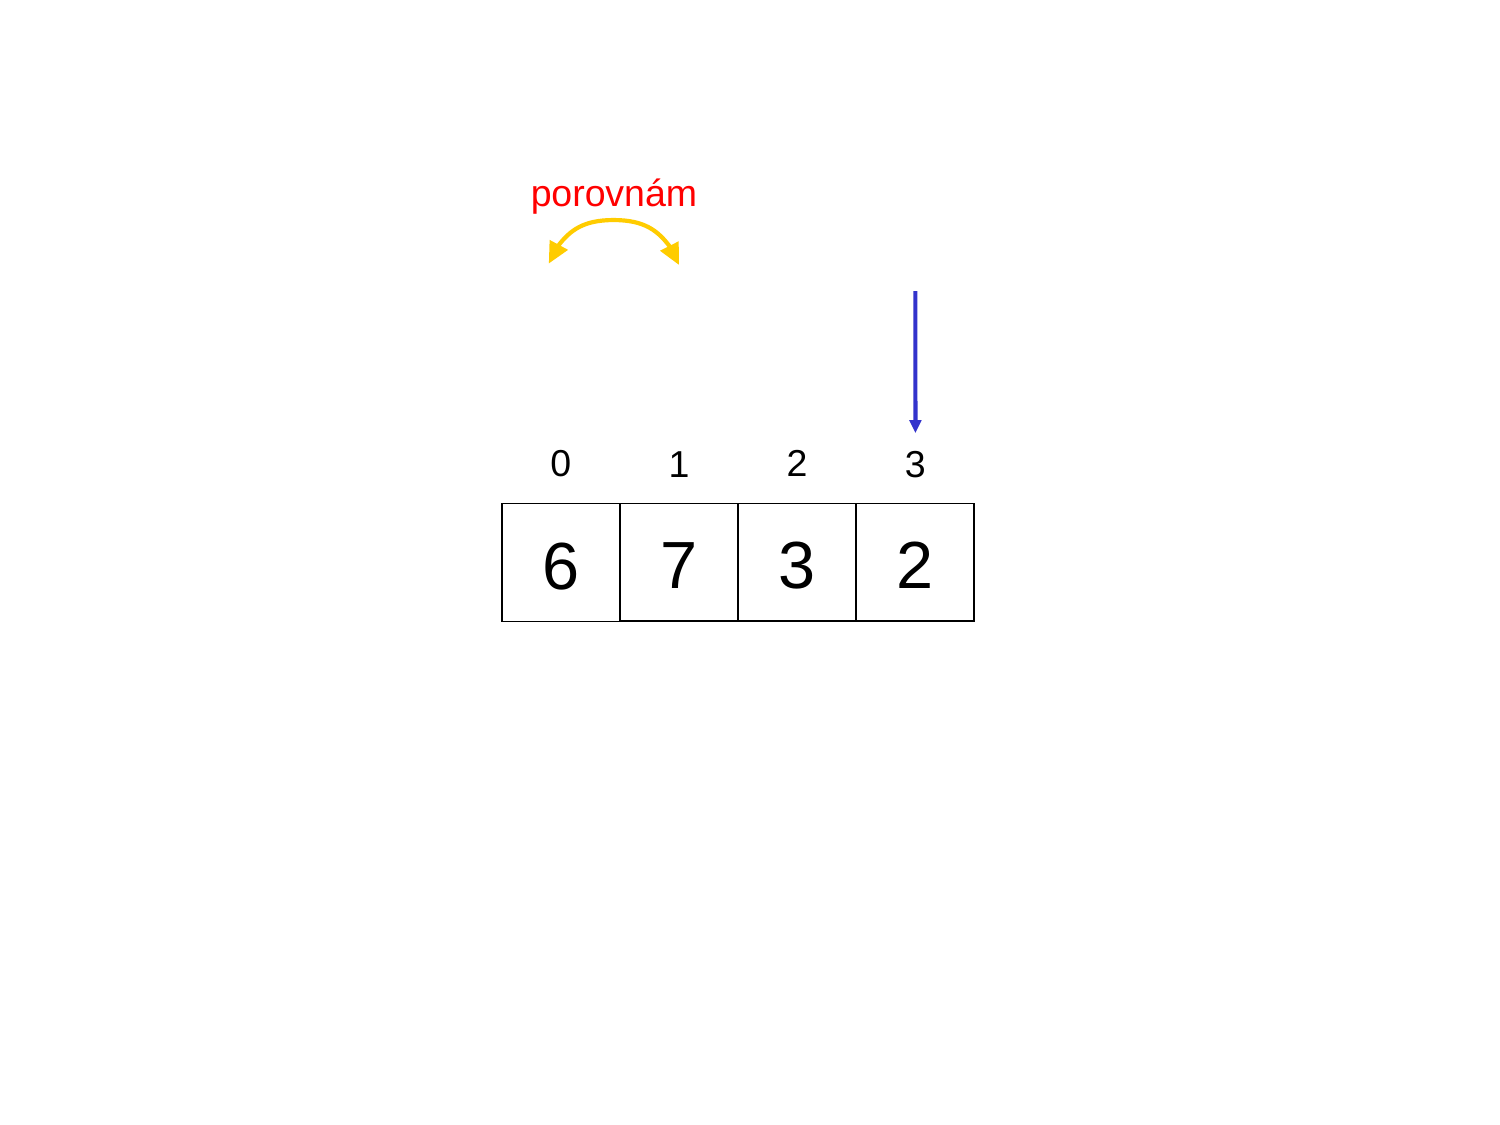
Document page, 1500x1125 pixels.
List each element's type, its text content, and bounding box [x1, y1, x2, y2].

text_box [548, 221, 679, 280]
text_box 2 [857, 503, 975, 622]
text_box 1 [620, 432, 738, 492]
text_box 6 [502, 503, 620, 622]
text_box 2 [737, 431, 856, 491]
text_box 7 [620, 503, 738, 622]
text_box [909, 291, 922, 433]
text_box 3 [856, 432, 975, 492]
text_box porovnám [513, 161, 715, 221]
text_box 3 [738, 503, 857, 622]
text_box 0 [501, 431, 620, 491]
